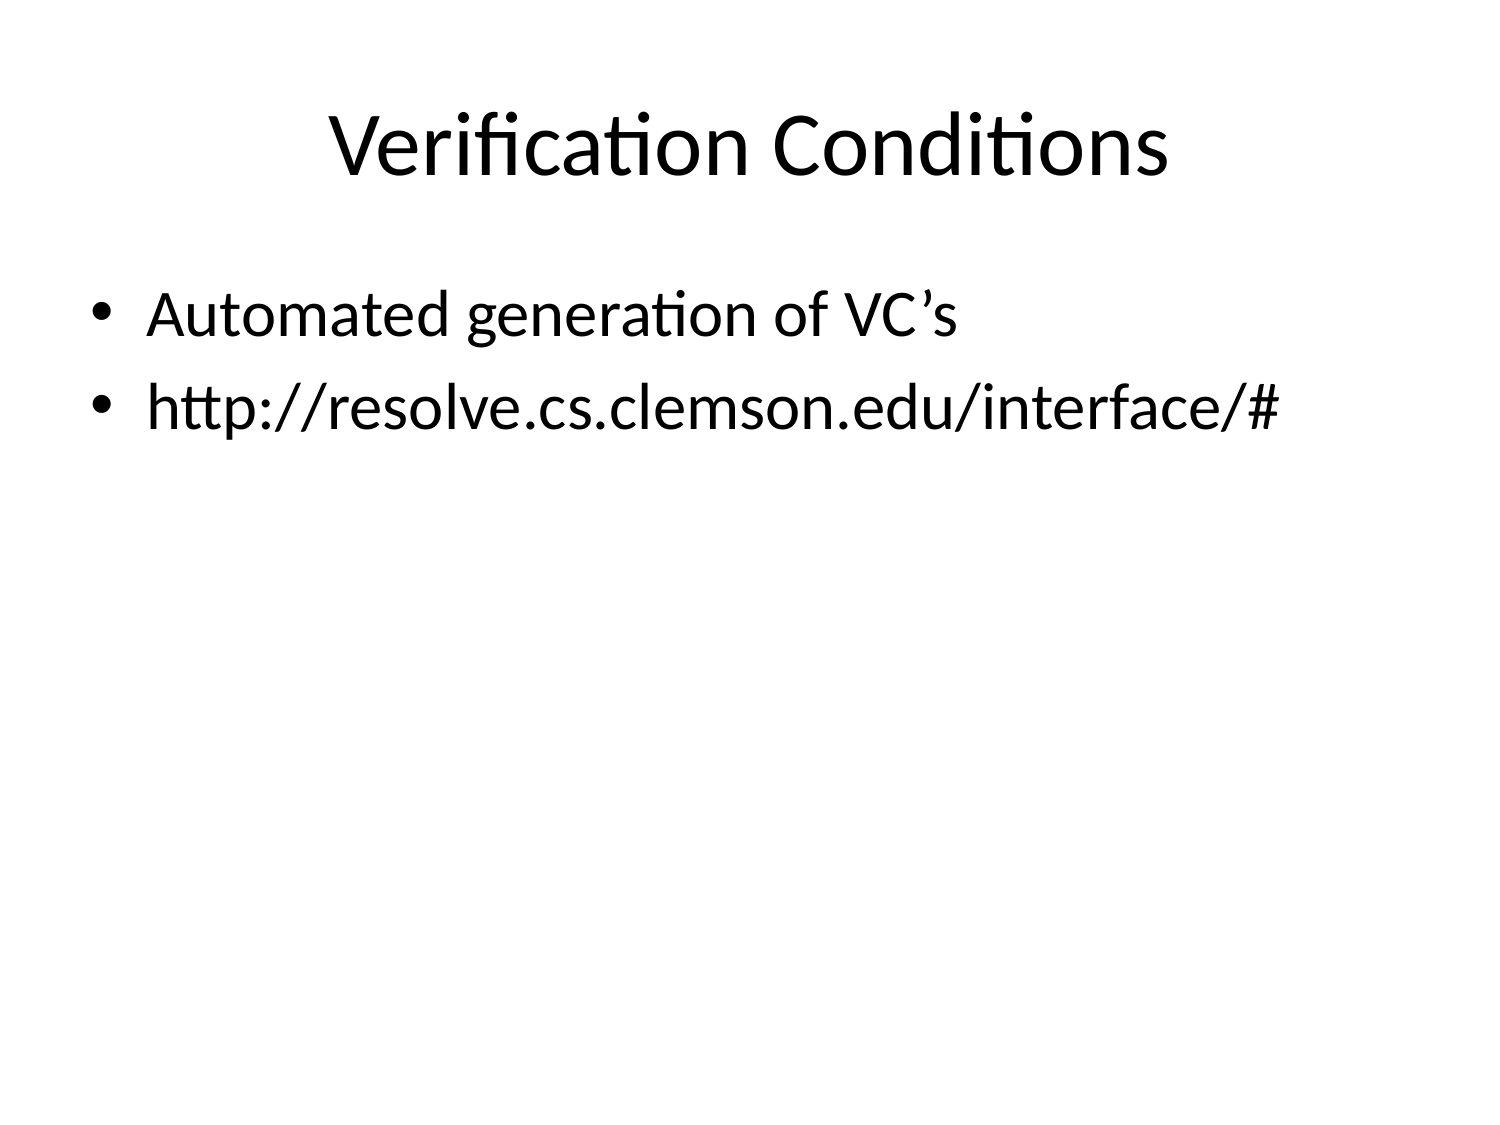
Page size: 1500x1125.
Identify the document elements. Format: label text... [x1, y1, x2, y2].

list Automated generation of VC’s http://resolve.cs.clemson.edu/interface/# [75, 262, 1425, 1005]
title Verification Conditions [75, 45, 1425, 233]
